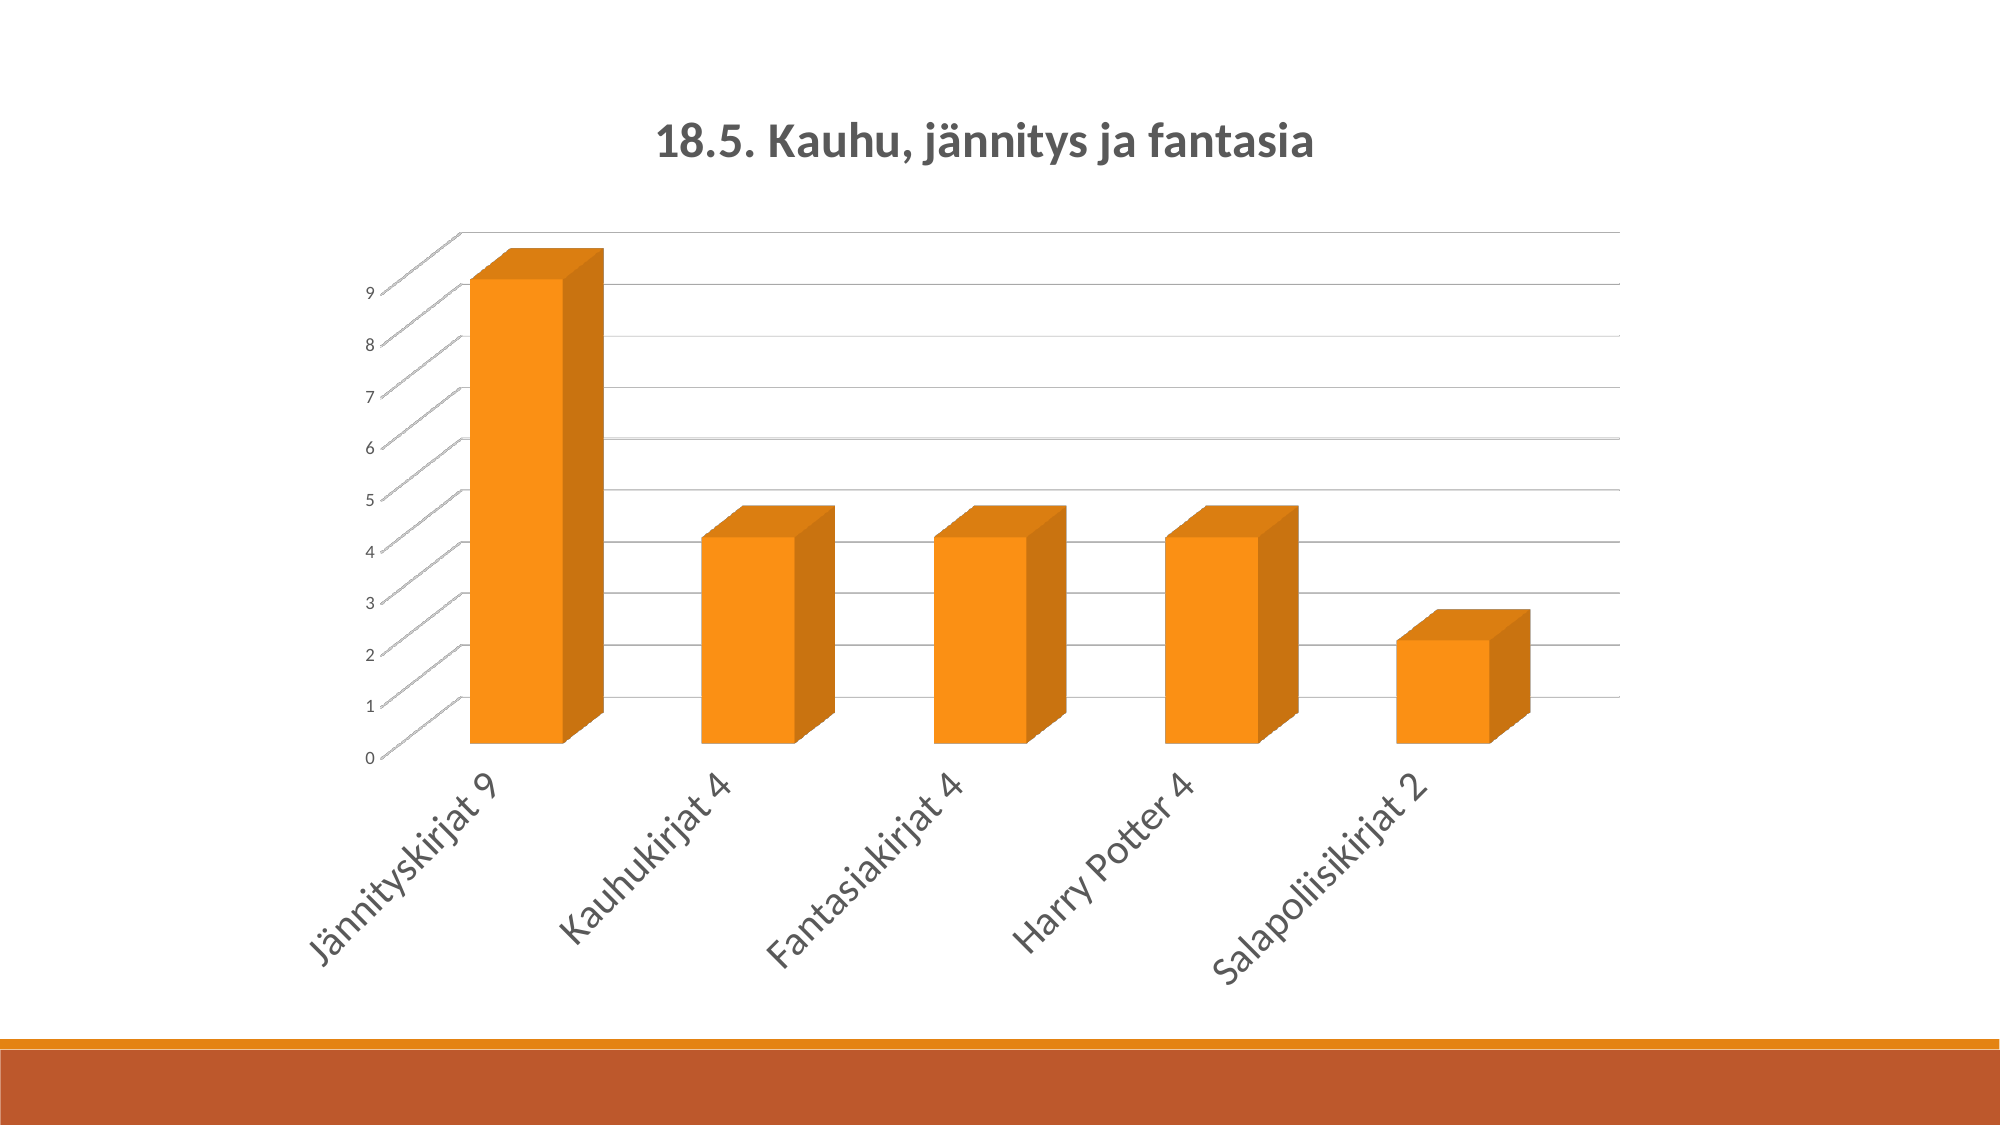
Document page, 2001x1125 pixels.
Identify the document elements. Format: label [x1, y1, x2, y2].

chart [283, 77, 1688, 1028]
